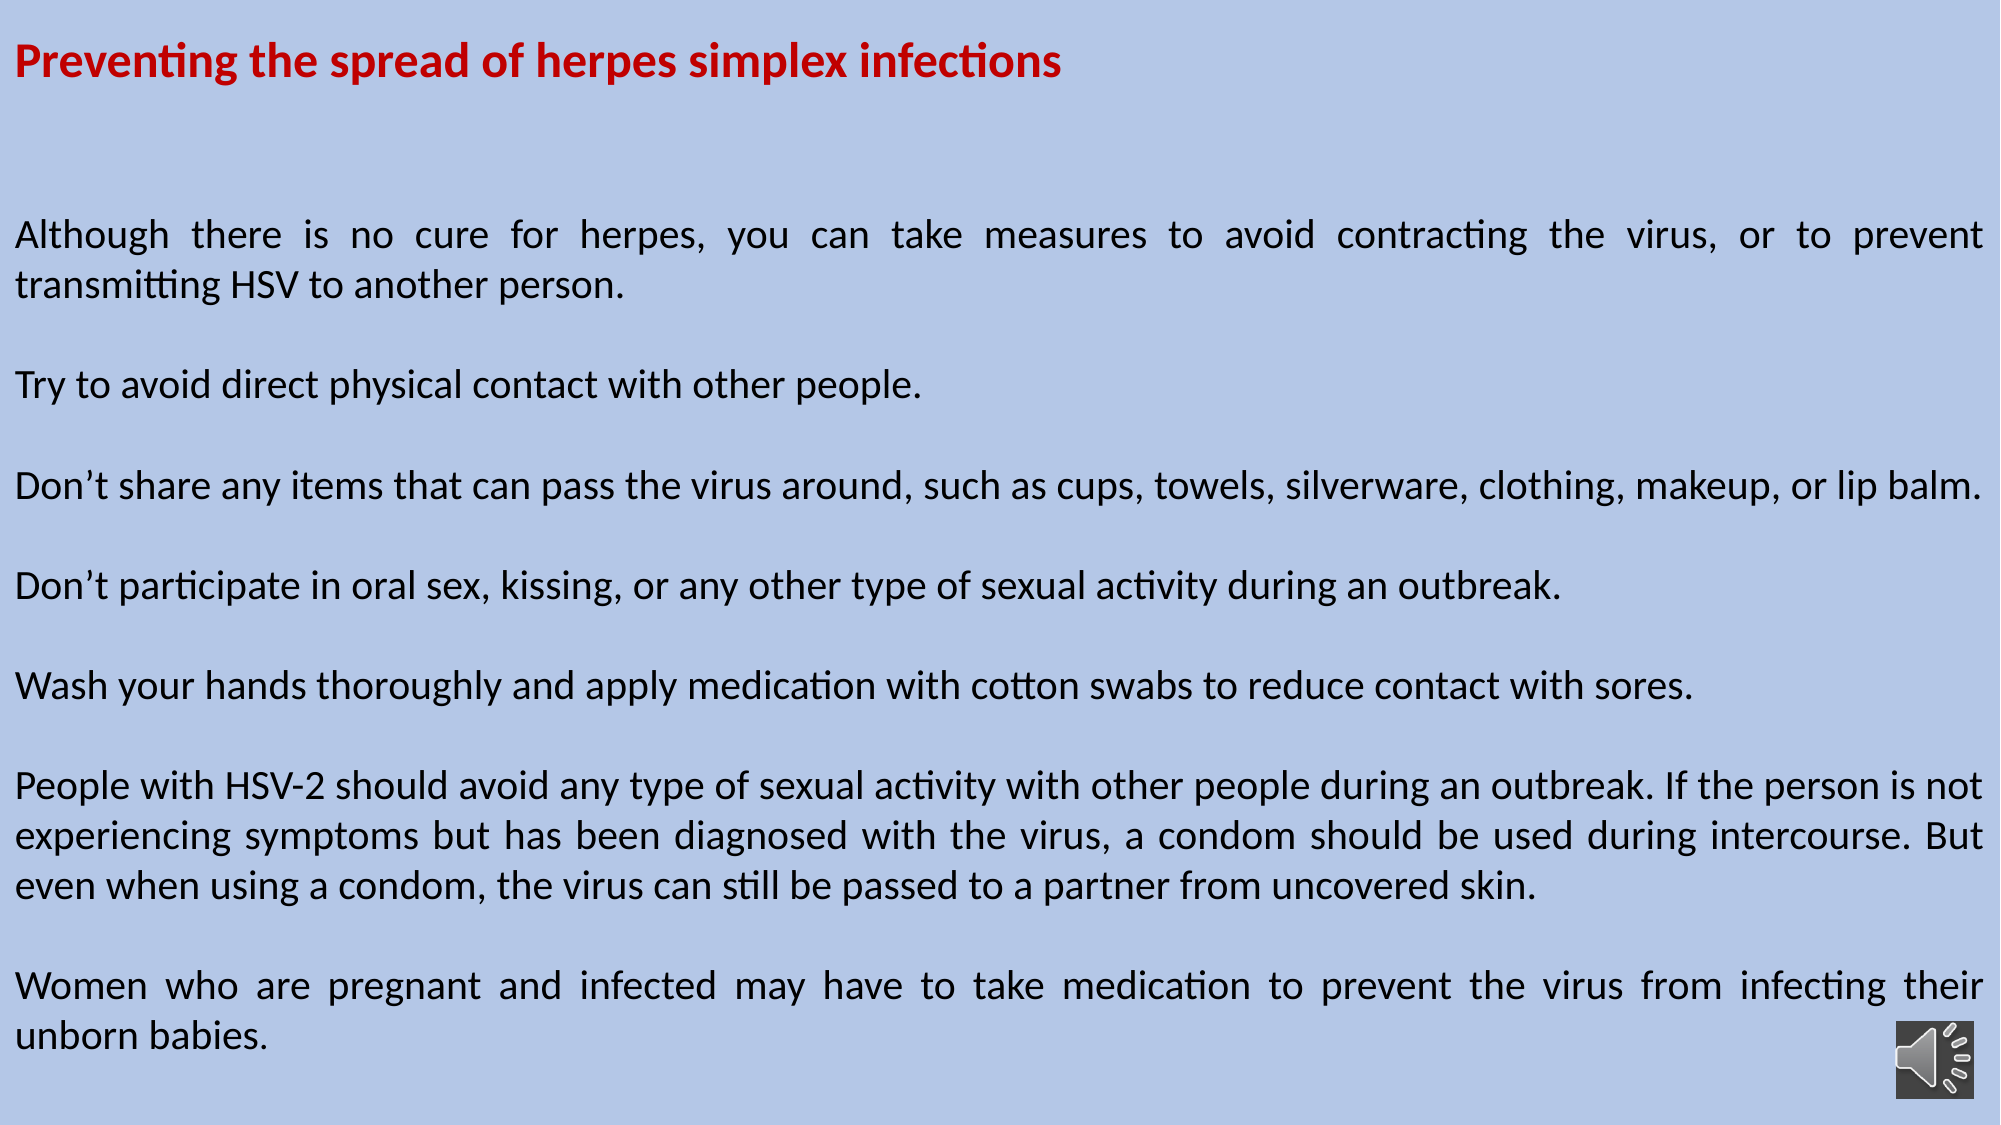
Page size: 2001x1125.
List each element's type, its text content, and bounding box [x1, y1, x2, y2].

text_box Preventing the spread of herpes simplex infections Although there is no cure for herpes, you can take measures to avoid contracting the virus, or to prevent transmitting HSV to another person. Try to avoid direct physical contact with other people. Don’t share any items that can pass the virus around, such as cups, towels, silverware, clothing, makeup, or lip balm. Don’t participate in oral sex, kissing, or any other type of sexual activity during an outbreak. Wash your hands thoroughly and apply medication with cotton swabs to reduce contact with sores. People with HSV-2 should avoid any type of sexual activity with other people during an outbreak. If the person is not experiencing symptoms but has been diagnosed with the virus, a condom should be used during intercourse. But even when using a condom, the virus can still be passed to a partner from uncovered skin. Women who are pregnant and infected may have to take medication to prevent the virus from infecting their unborn babies. [0, 19, 2000, 1065]
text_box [1894, 1019, 1975, 1100]
